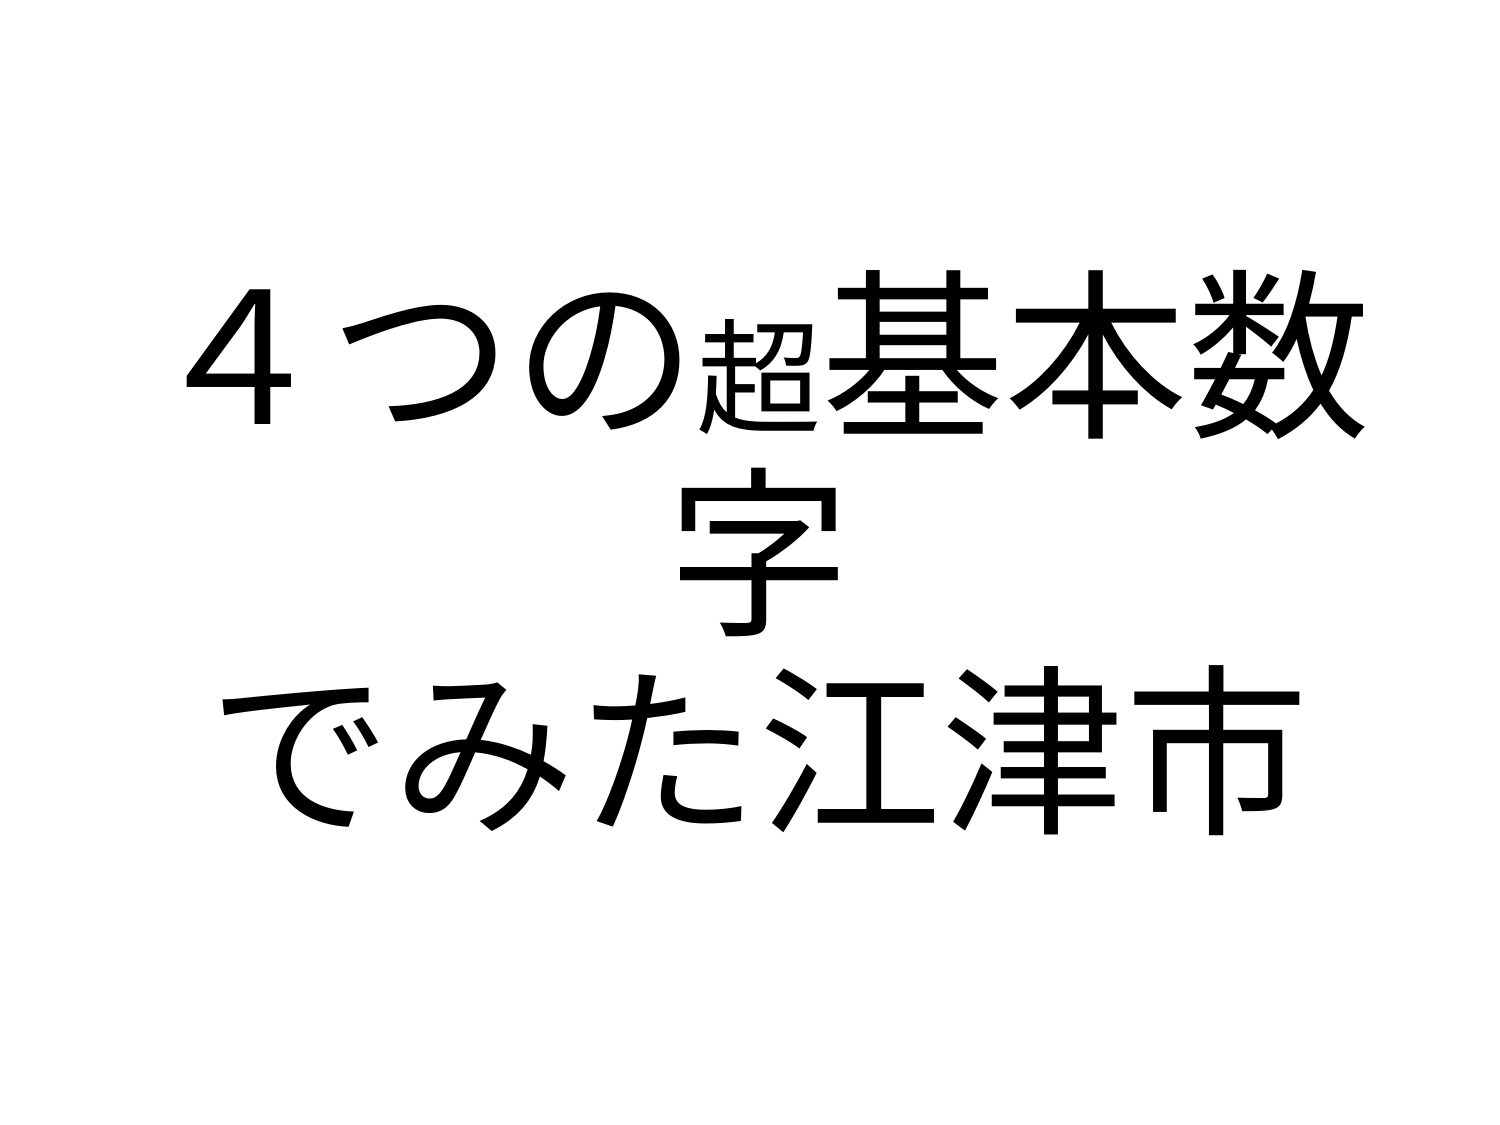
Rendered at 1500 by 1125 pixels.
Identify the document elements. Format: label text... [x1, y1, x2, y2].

title ４つの超基本数字 でみた江津市 [41, 469, 1477, 657]
